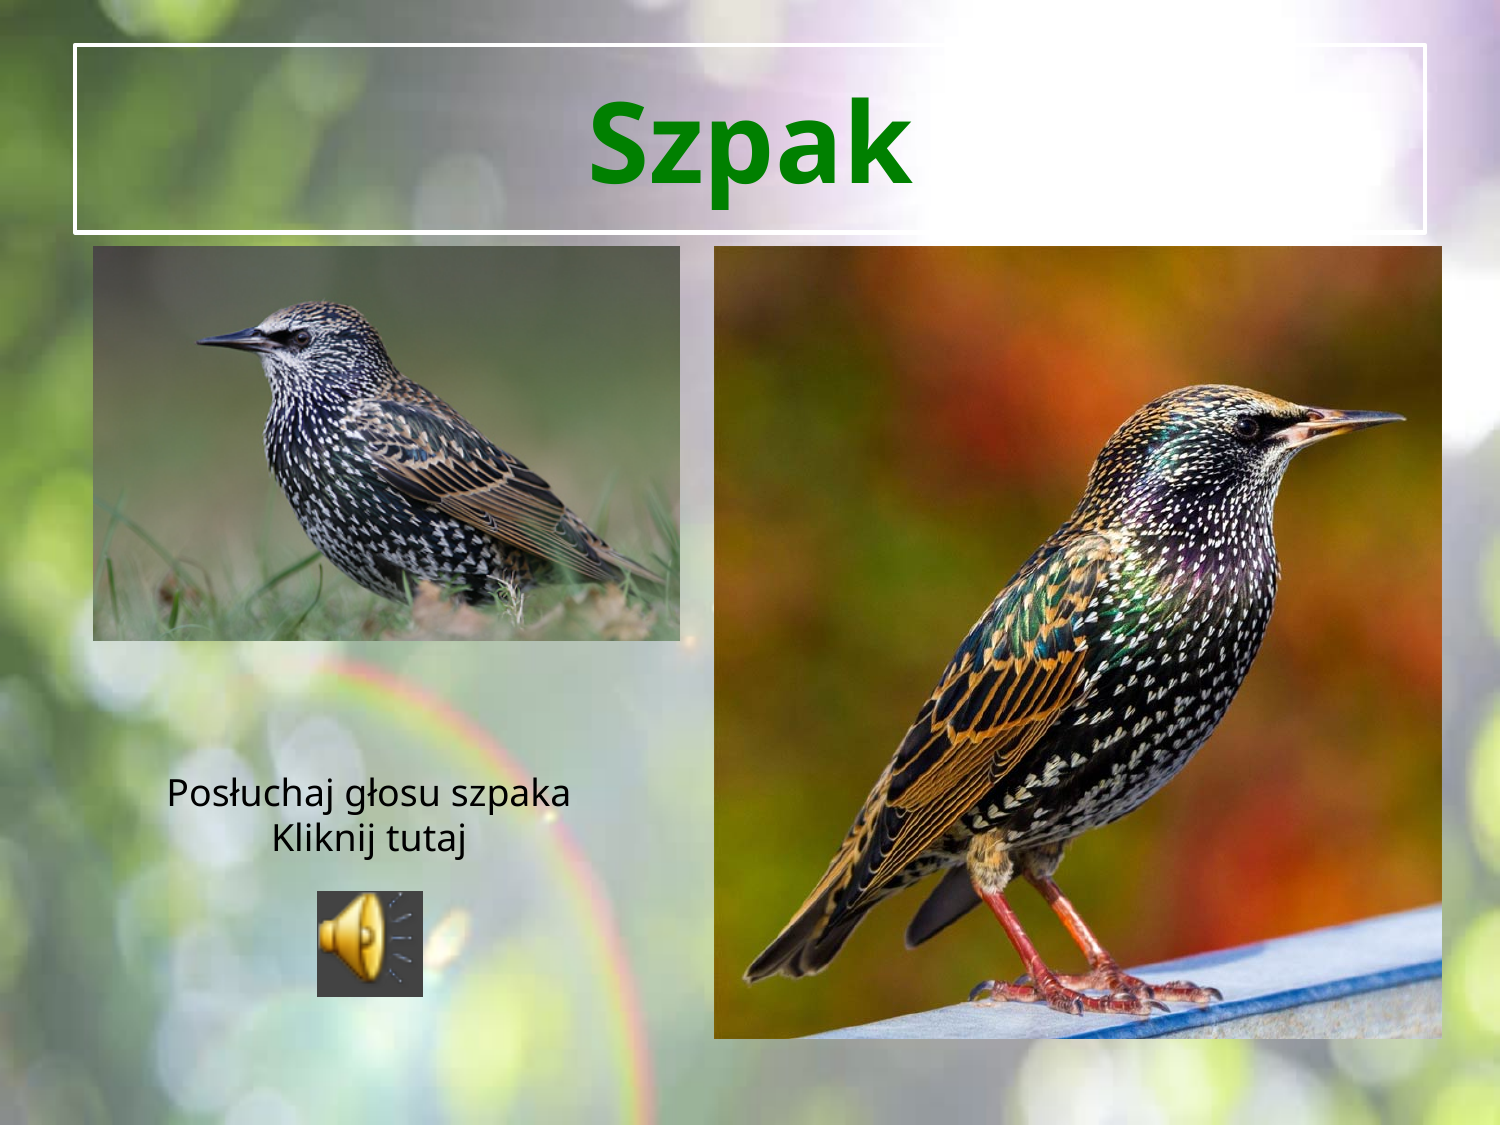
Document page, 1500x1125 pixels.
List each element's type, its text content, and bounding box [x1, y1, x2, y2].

text_box Posłuchaj głosu szpaka Kliknij tutaj [93, 761, 645, 867]
picture [0, 0, 1500, 1125]
title Szpak [75, 45, 1425, 233]
